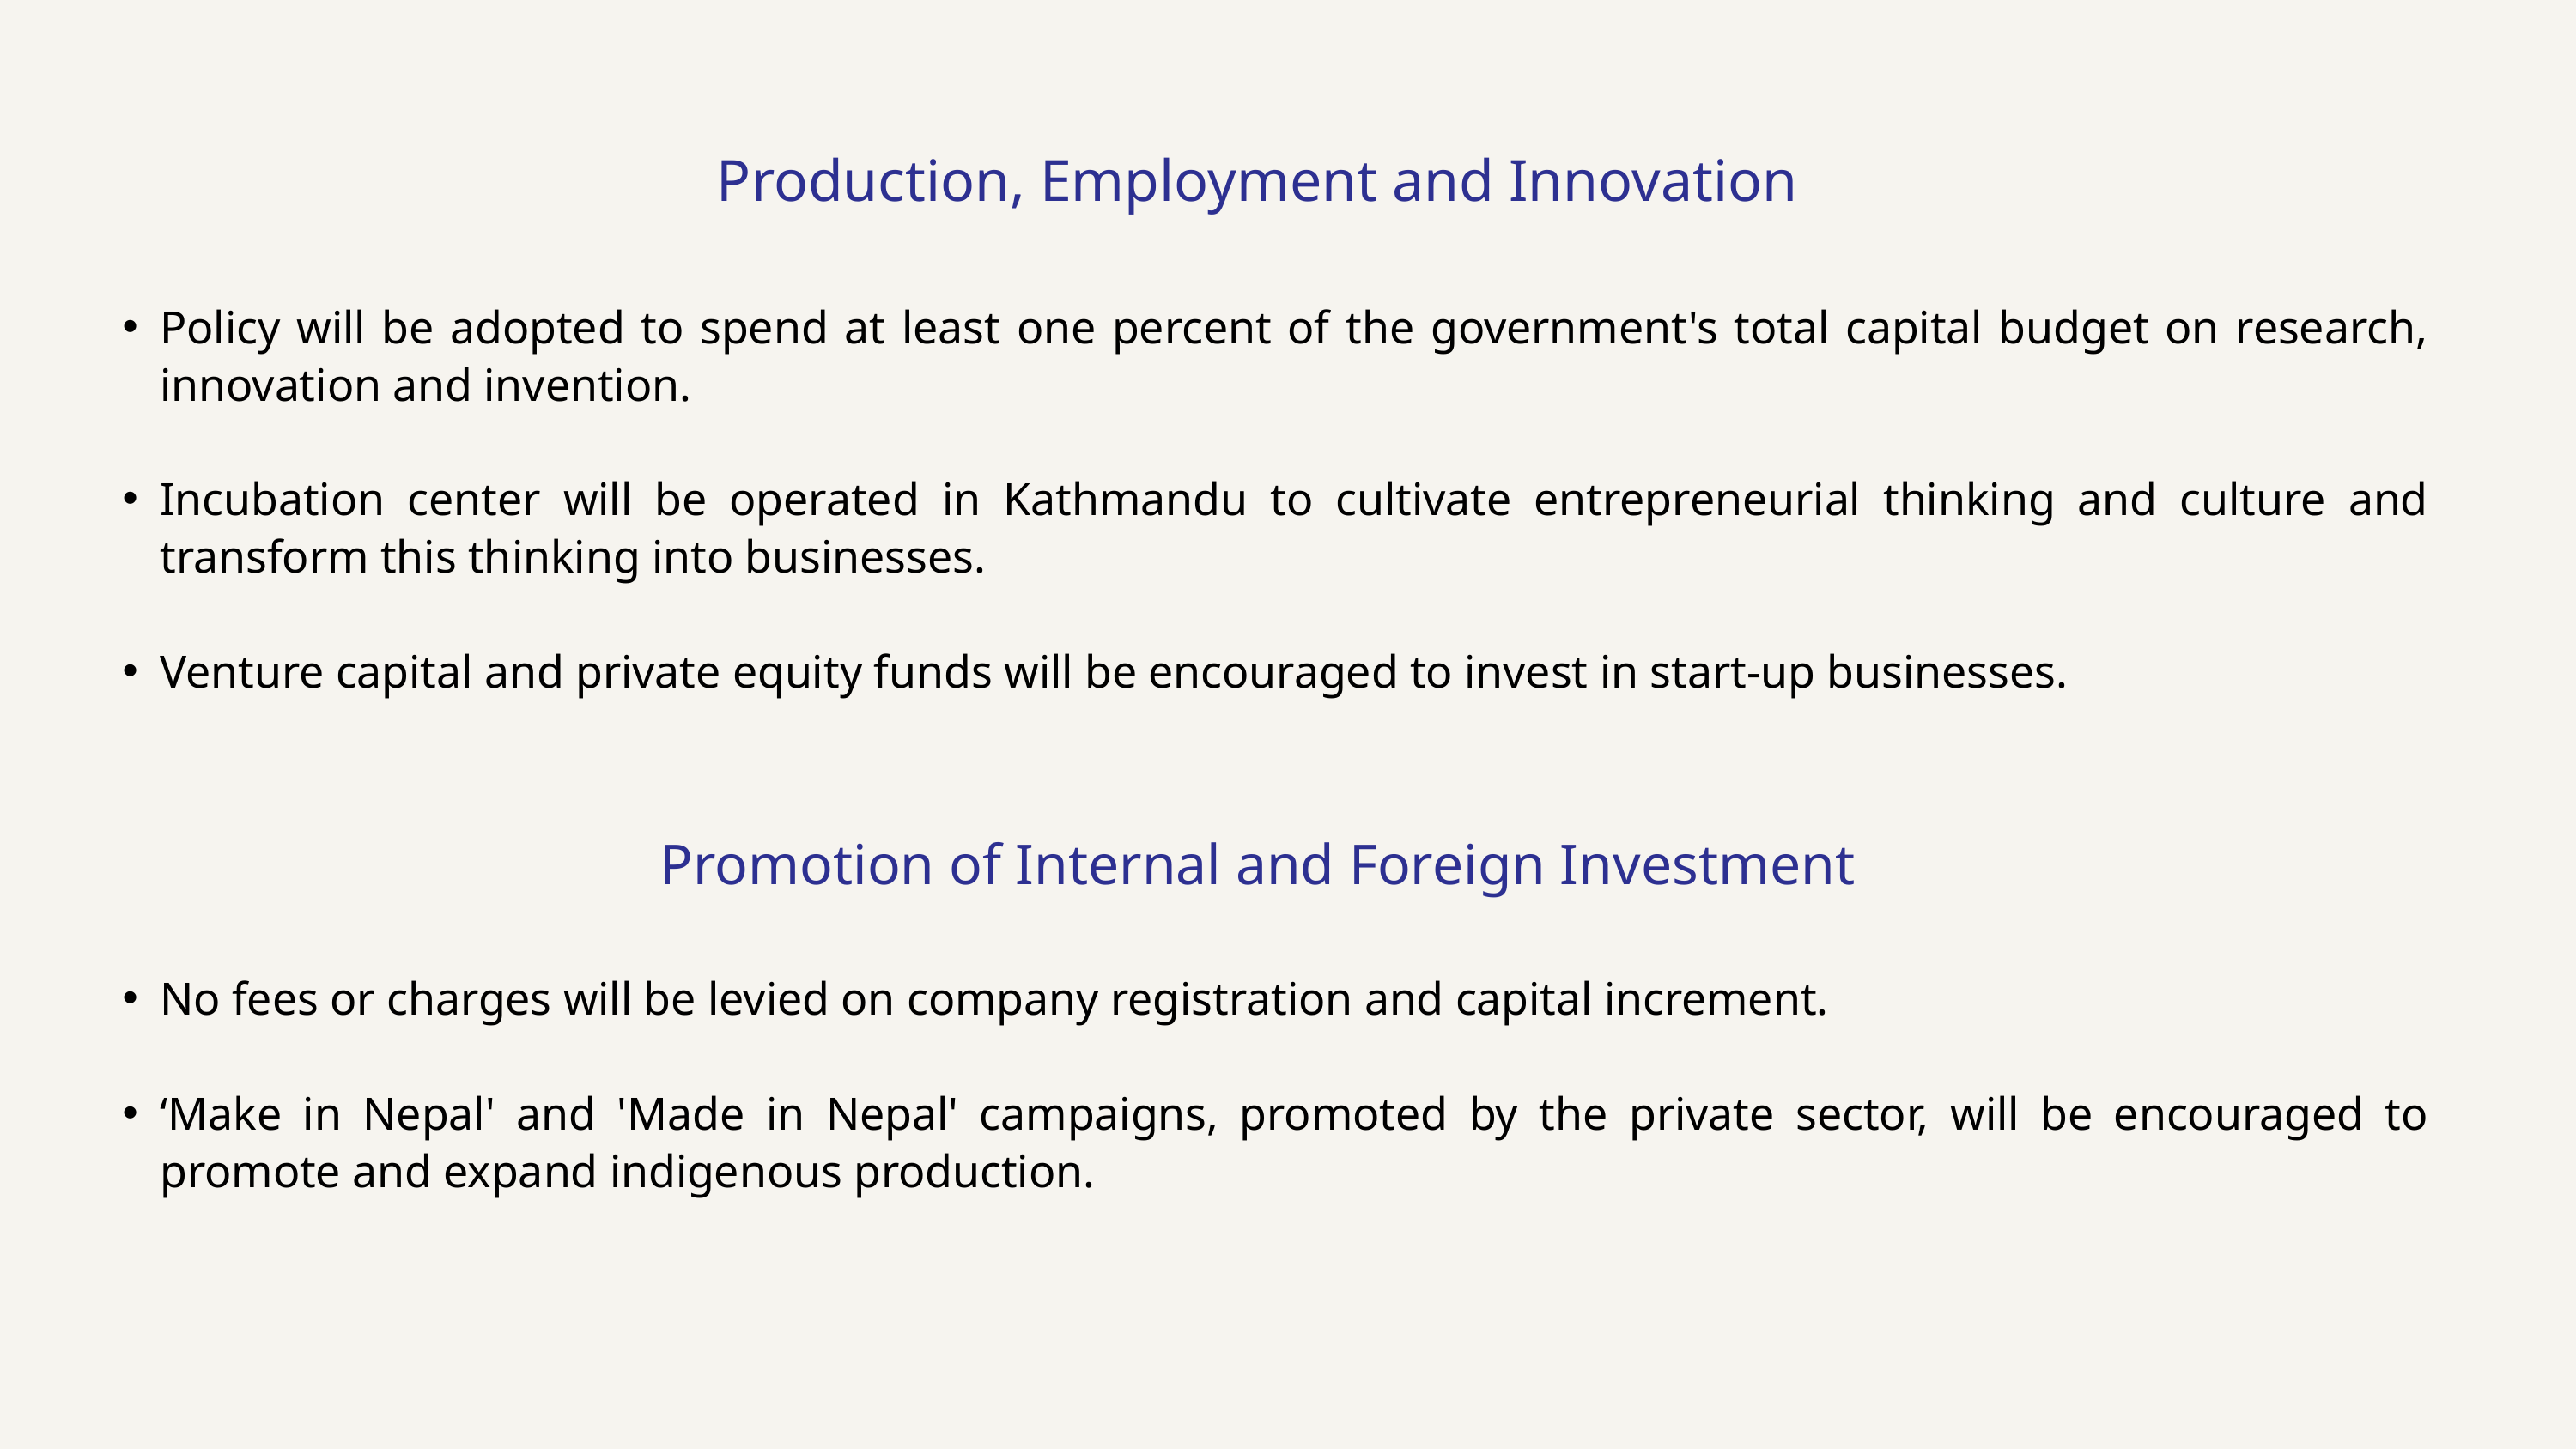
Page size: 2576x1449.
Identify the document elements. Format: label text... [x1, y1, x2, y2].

text_box Production, Employment and Innovation Policy will be adopted to spend at least one percent of the government's total capital budget on research, innovation and invention. Incubation center will be operated in Kathmandu to cultivate entrepreneurial thinking and culture and transform this thinking into businesses. Venture capital and private equity funds will be encouraged to invest in start-up businesses. Promotion of Internal and Foreign Investment No fees or charges will be levied on company registration and capital increment. ‘Make in Nepal' and 'Made in Nepal' campaigns, promoted by the private sector, will be encouraged to promote and expand indigenous production. [84, 139, 2432, 1254]
